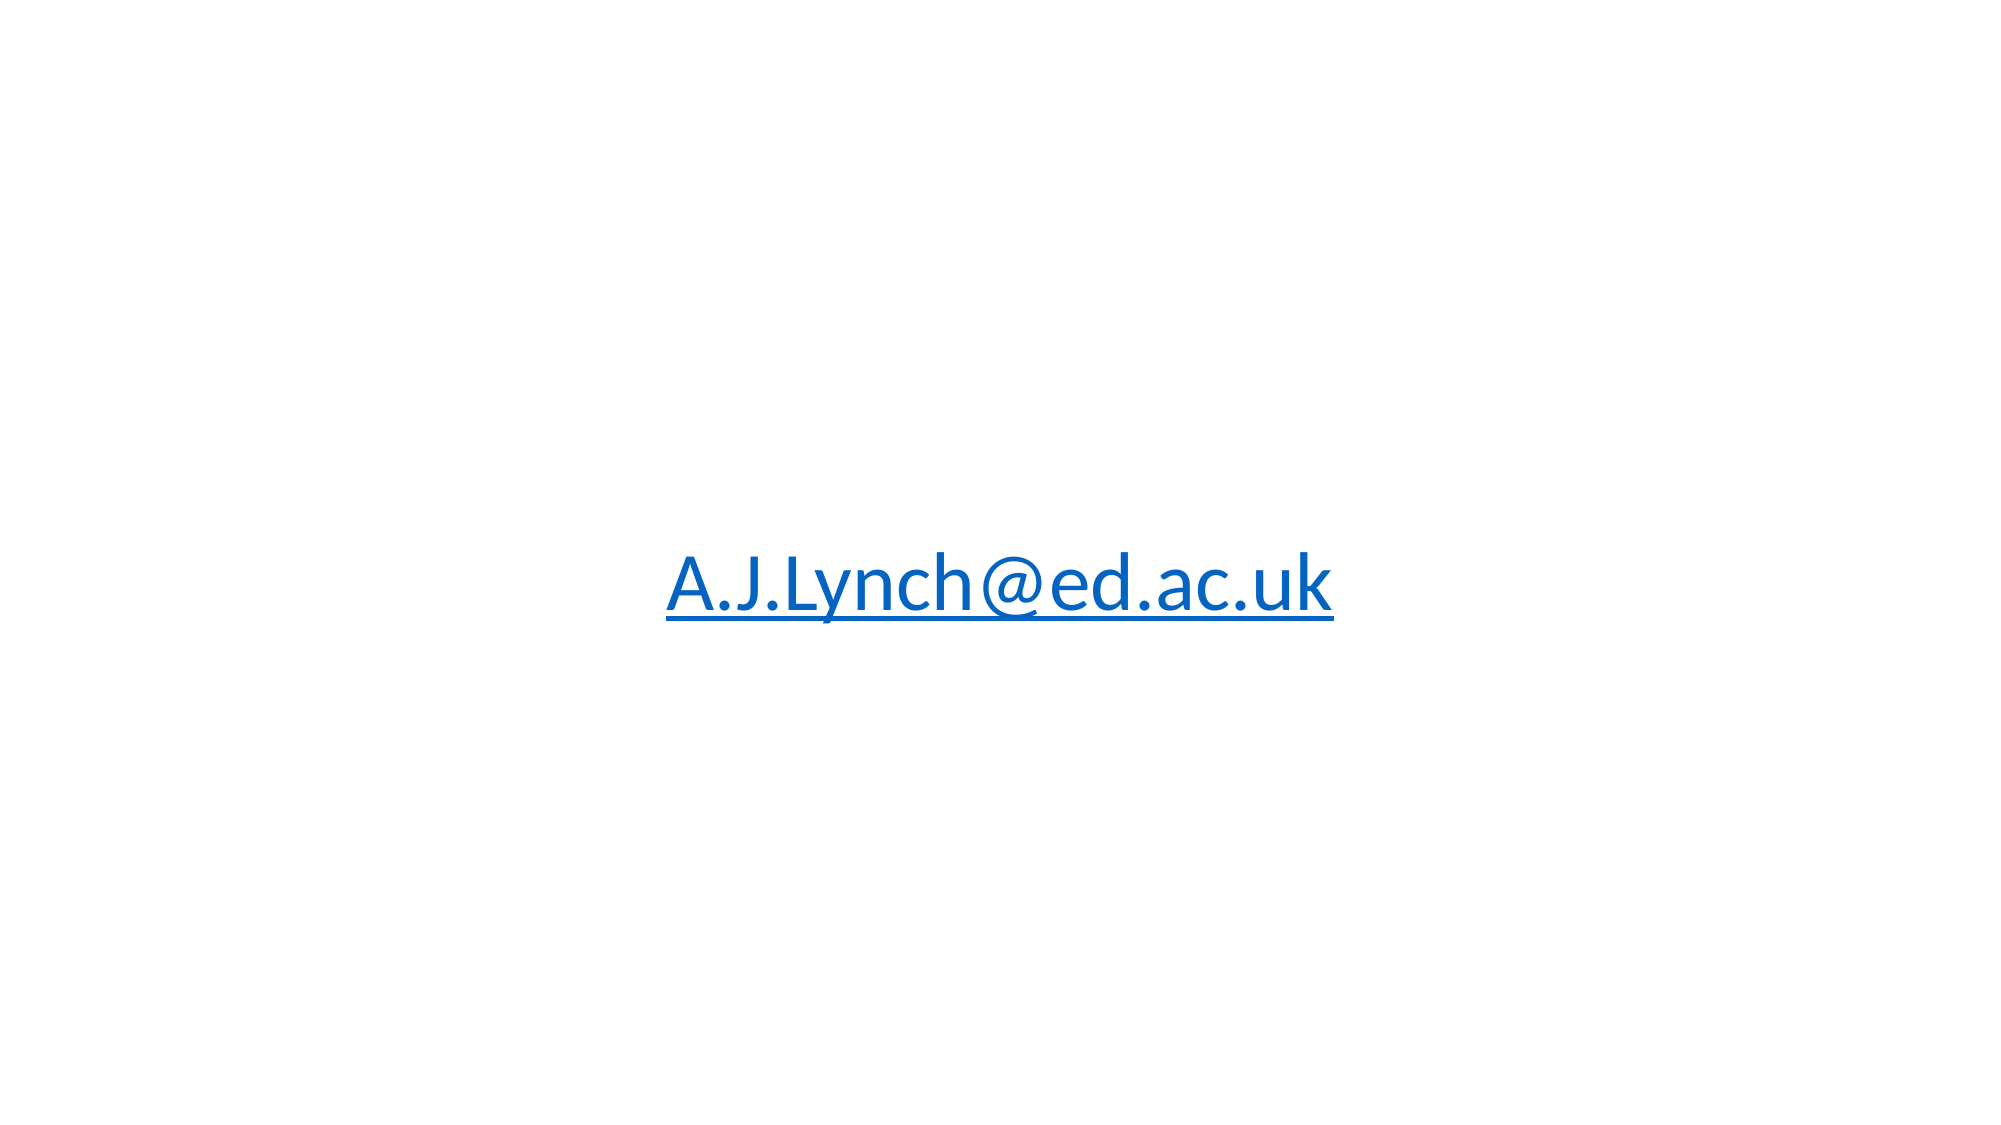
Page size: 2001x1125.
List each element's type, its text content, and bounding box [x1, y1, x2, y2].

list A.J.Lynch@ed.ac.uk [137, 299, 1863, 1014]
